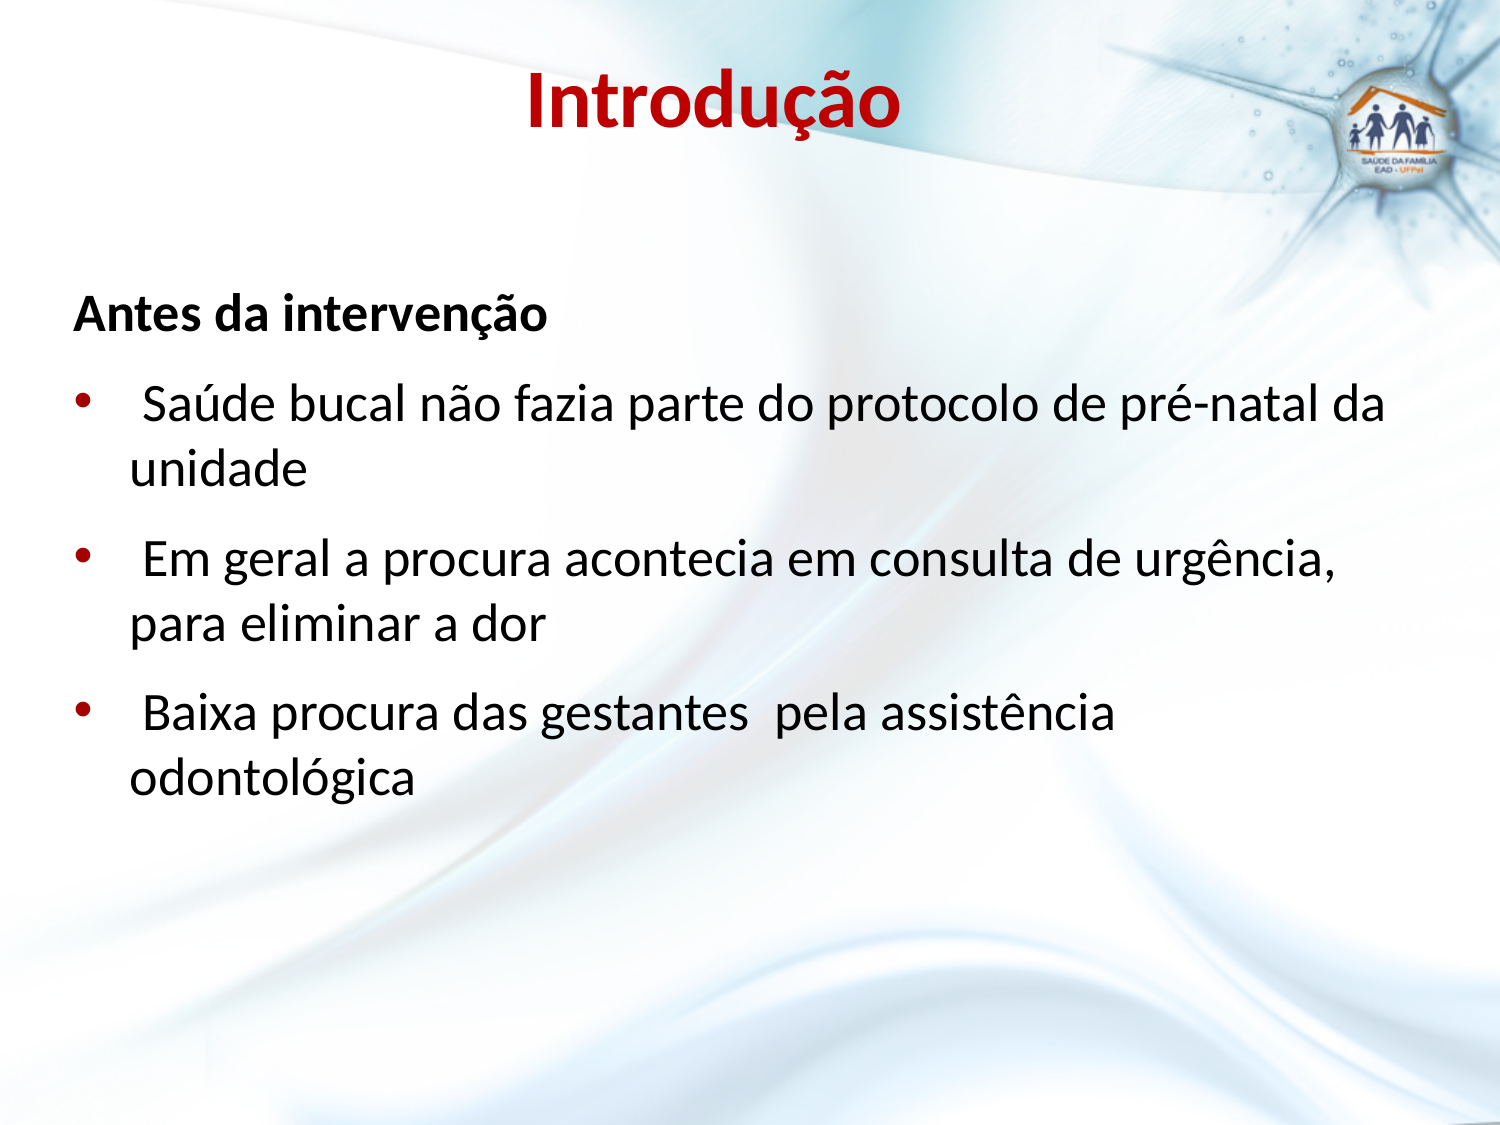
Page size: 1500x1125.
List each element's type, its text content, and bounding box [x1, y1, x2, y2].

list Antes da intervenção Saúde bucal não fazia parte do protocolo de pré-natal da unidade Em geral a procura acontecia em consulta de urgência, para eliminar a dor Baixa procura das gestantes pela assistência odontológica [58, 269, 1409, 961]
title Introdução [0, 35, 1350, 153]
picture [0, 0, 1500, 1125]
